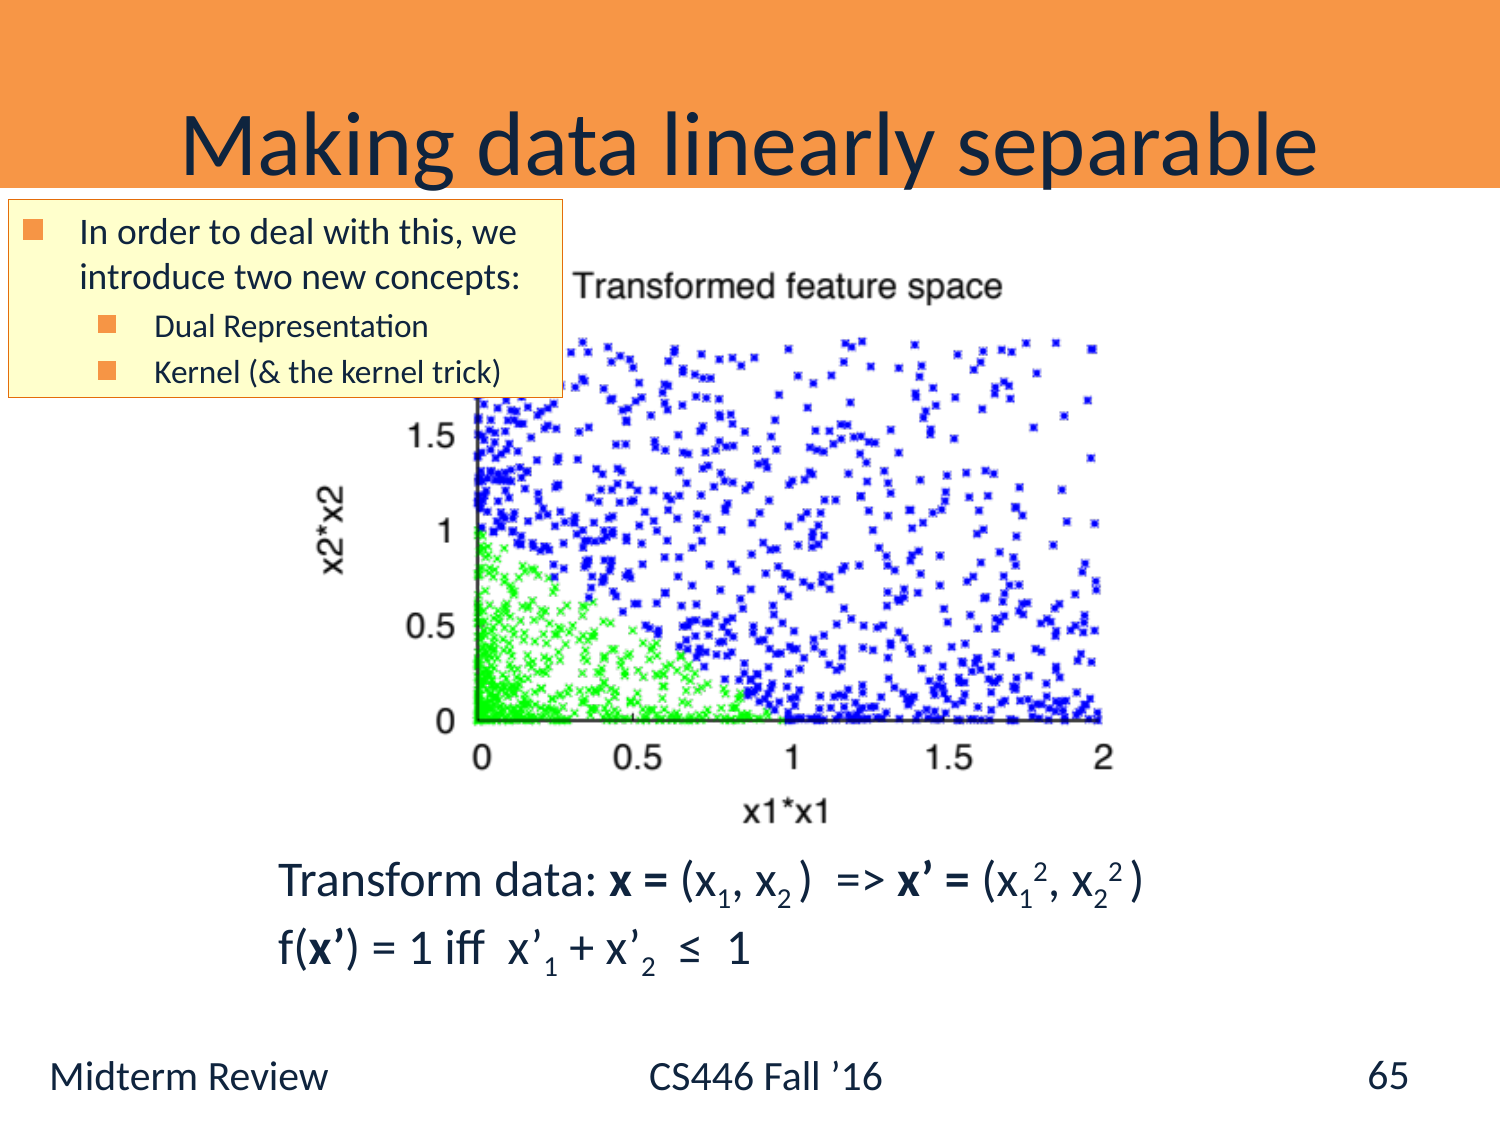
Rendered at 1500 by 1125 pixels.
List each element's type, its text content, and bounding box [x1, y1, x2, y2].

title Making data linearly separable [75, 45, 1425, 233]
slide_number 65 [1074, 1042, 1425, 1103]
picture [98, 361, 116, 380]
text_box Transform data: x = (x1, x2 ) => x’ = (x12, x22 ) f(x’) = 1 iff x’1 + x’2 ≤ 1 [263, 838, 1338, 990]
picture [23, 219, 43, 240]
picture [98, 315, 116, 333]
picture [302, 232, 1161, 833]
text_box In order to deal with this, we introduce two new concepts: Dual Representation Kernel (& the kernel trick) [8, 199, 563, 398]
